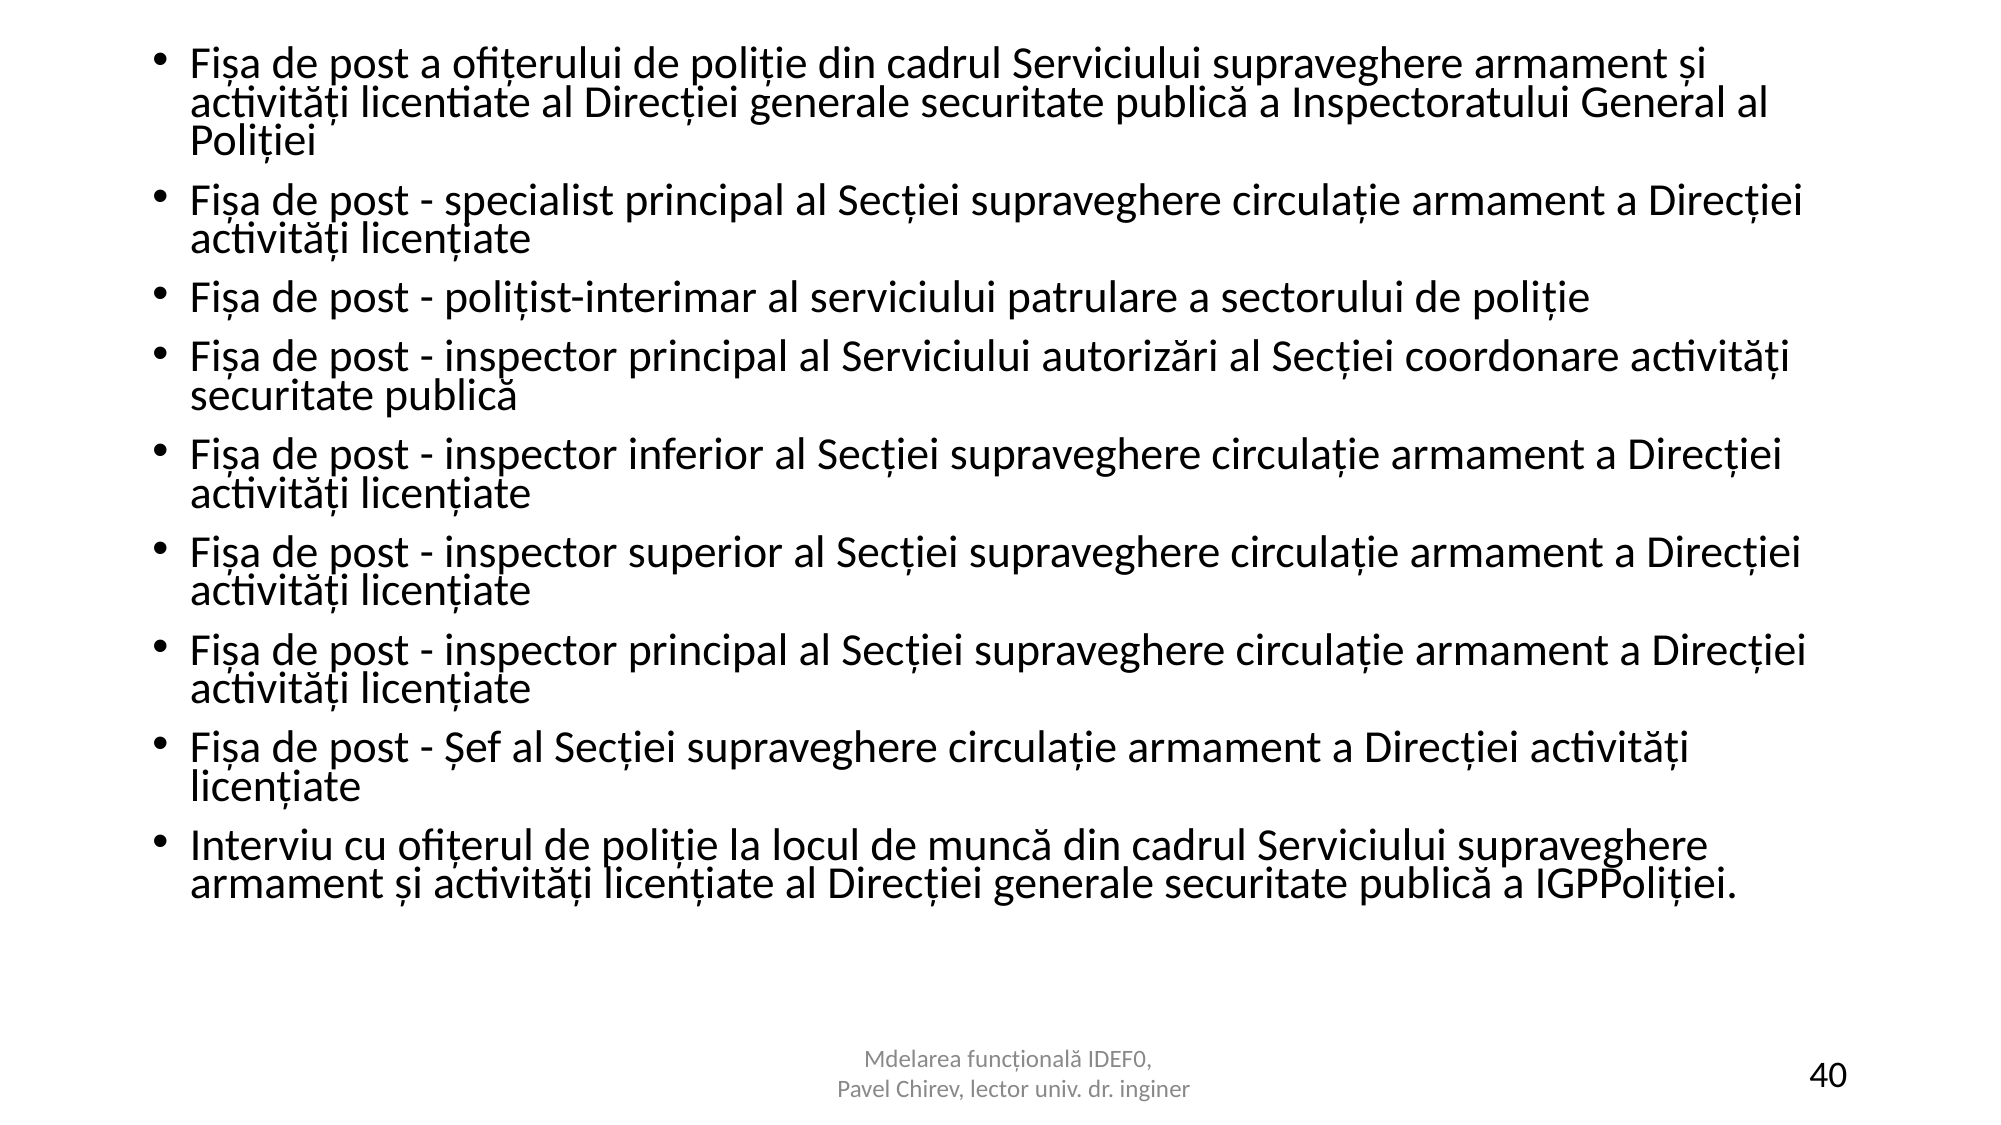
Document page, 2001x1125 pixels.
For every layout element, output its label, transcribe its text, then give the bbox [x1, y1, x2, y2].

list Fișa de post a ofițerului de poliție din cadrul Serviciului supraveghere armament și activități licentiate al Direcţiei generale securitate publică a Inspectoratului General al Poliţiei Fișa de post - specialist principal al Secţiei supraveghere circulaţie armament a Direcţiei activităţi licenţiate Fișa de post - poliţist-interimar al serviciului patrulare a sectorului de poliţie Fișa de post - inspector principal al Serviciului autorizări al Secţiei coordonare activităţi securitate publică Fișa de post - inspector inferior al Secţiei supraveghere circulaţie armament a Direcţiei activităţi licenţiate Fișa de post - inspector superior al Secţiei supraveghere circulaţie armament a Direcţiei activităţi licenţiate Fișa de post - inspector principal al Secţiei supraveghere circulaţie armament a Direcţiei activităţi licenţiate Fișa de post - Şef al Secţiei supraveghere circulaţie armament a Direcţiei activităţi licenţiate Interviu cu ofițerul de poliție la locul de muncă din cadrul Serviciului supraveghere armament și activități licențiate al Direcţiei generale securitate publică a IGPPoliţiei. [137, 40, 1863, 1014]
text_box 40 [1412, 1042, 1863, 1103]
footer Mdelarea funcțională IDEF0, Pavel Chirev, lector univ. dr. inginer [673, 1042, 1349, 1103]
